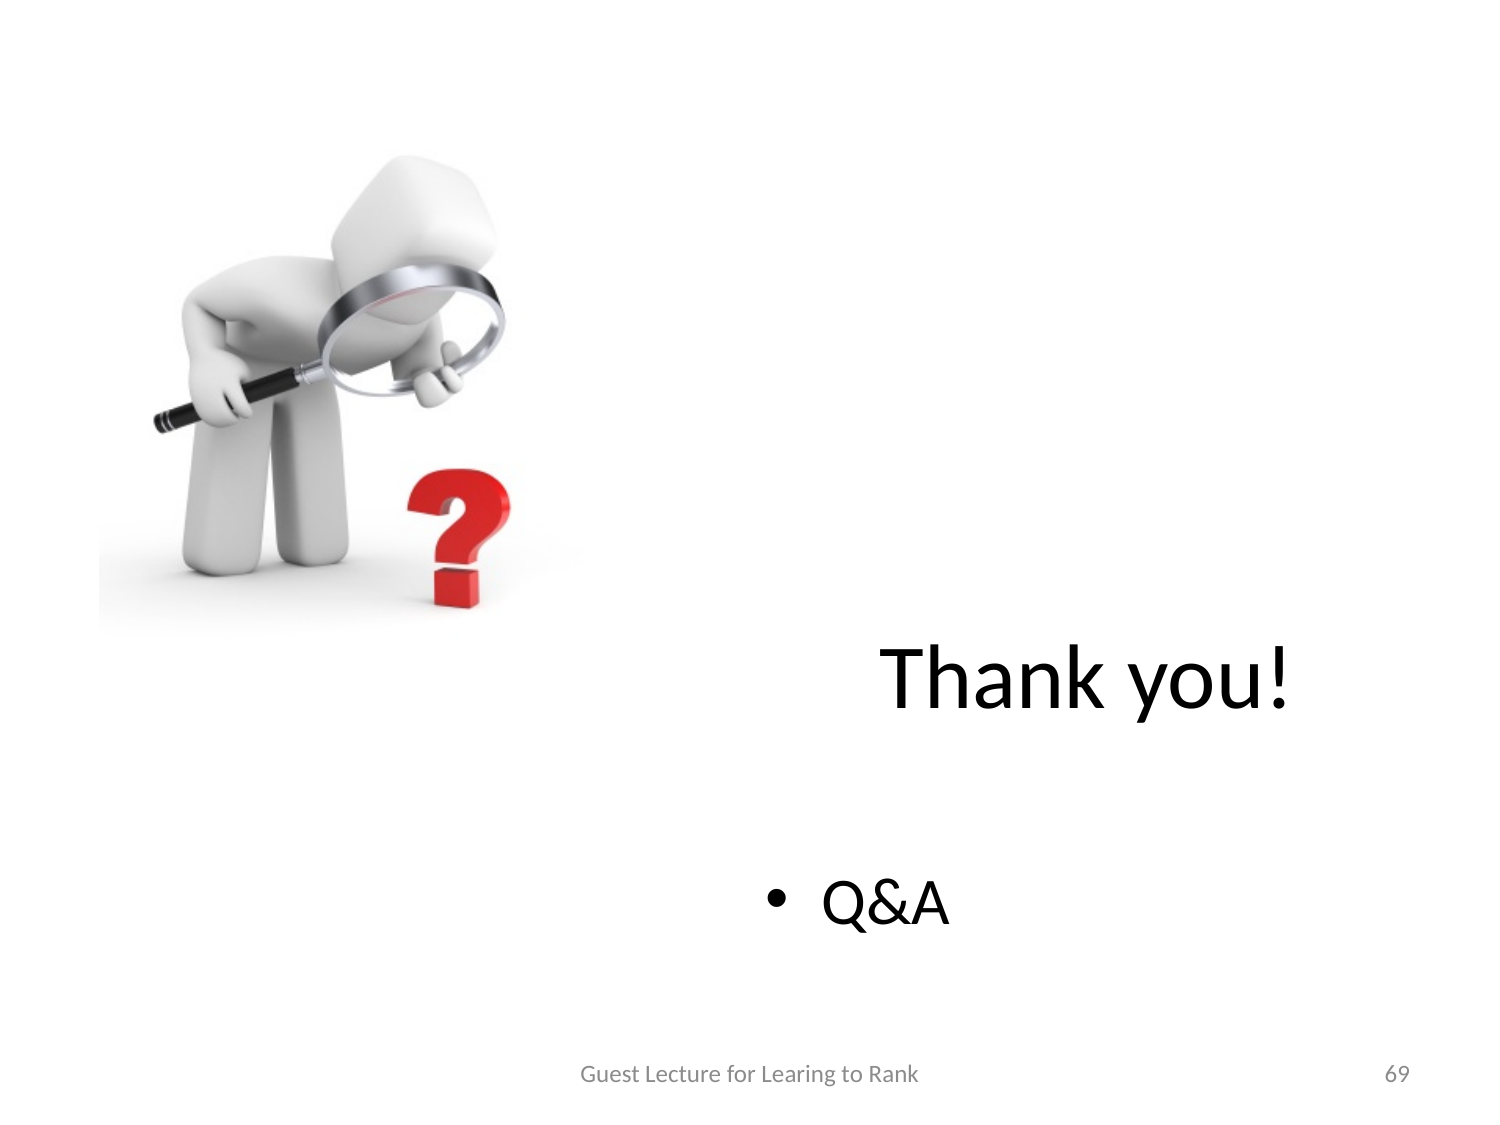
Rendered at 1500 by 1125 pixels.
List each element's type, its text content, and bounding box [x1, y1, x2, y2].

slide_number 69 [1074, 1042, 1425, 1103]
picture [99, 87, 585, 693]
footer Guest Lecture for Learing to Rank [512, 1042, 988, 1103]
title Thank you! [750, 503, 1425, 841]
list Q&A [750, 849, 1250, 1075]
